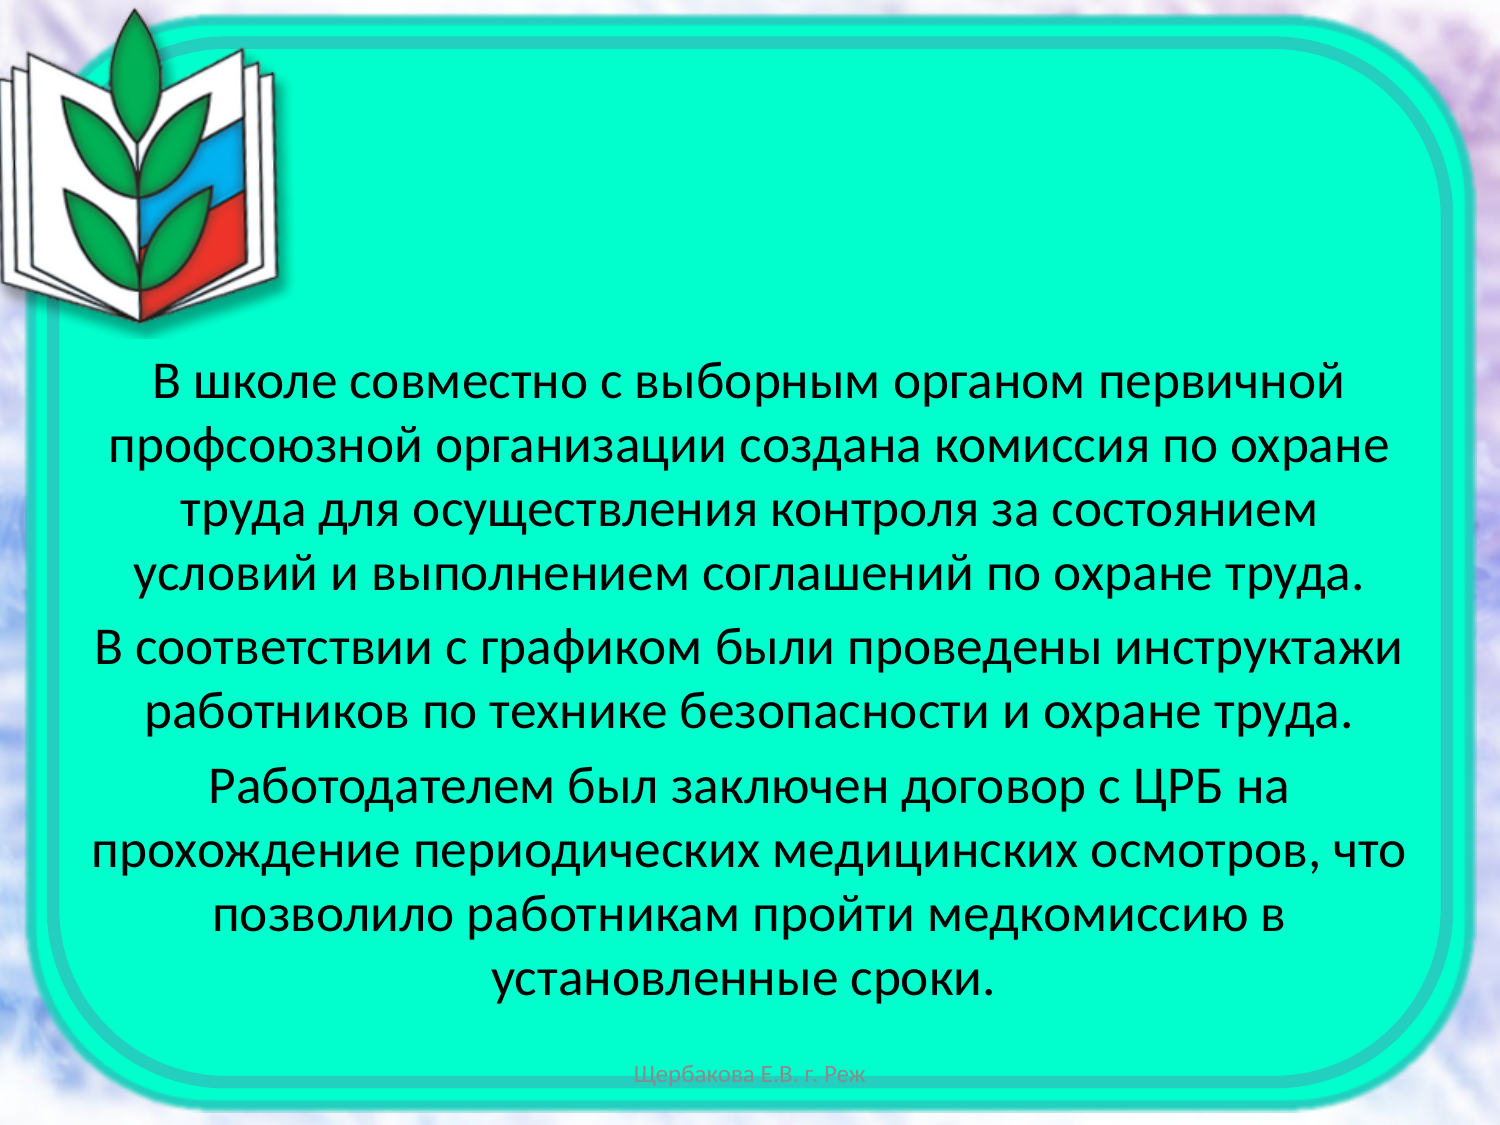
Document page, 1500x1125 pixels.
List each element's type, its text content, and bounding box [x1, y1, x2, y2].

footer Щербакова Е.В. г. Реж [512, 1042, 988, 1103]
picture [0, 0, 1500, 1125]
list В школе совместно с выборным органом первичной профсоюзной организации создана комиссия по охране труда для осуществления контроля за состоянием условий и выполнением соглашений по охране труда. В соответствии с графиком были проведены инструктажи работников по технике безопасности и охране труда. Работодателем был заключен договор с ЦРБ на прохождение периодических медицинских осмотров, что позволило работникам пройти медкомиссию в установленные сроки. [75, 262, 1425, 1047]
